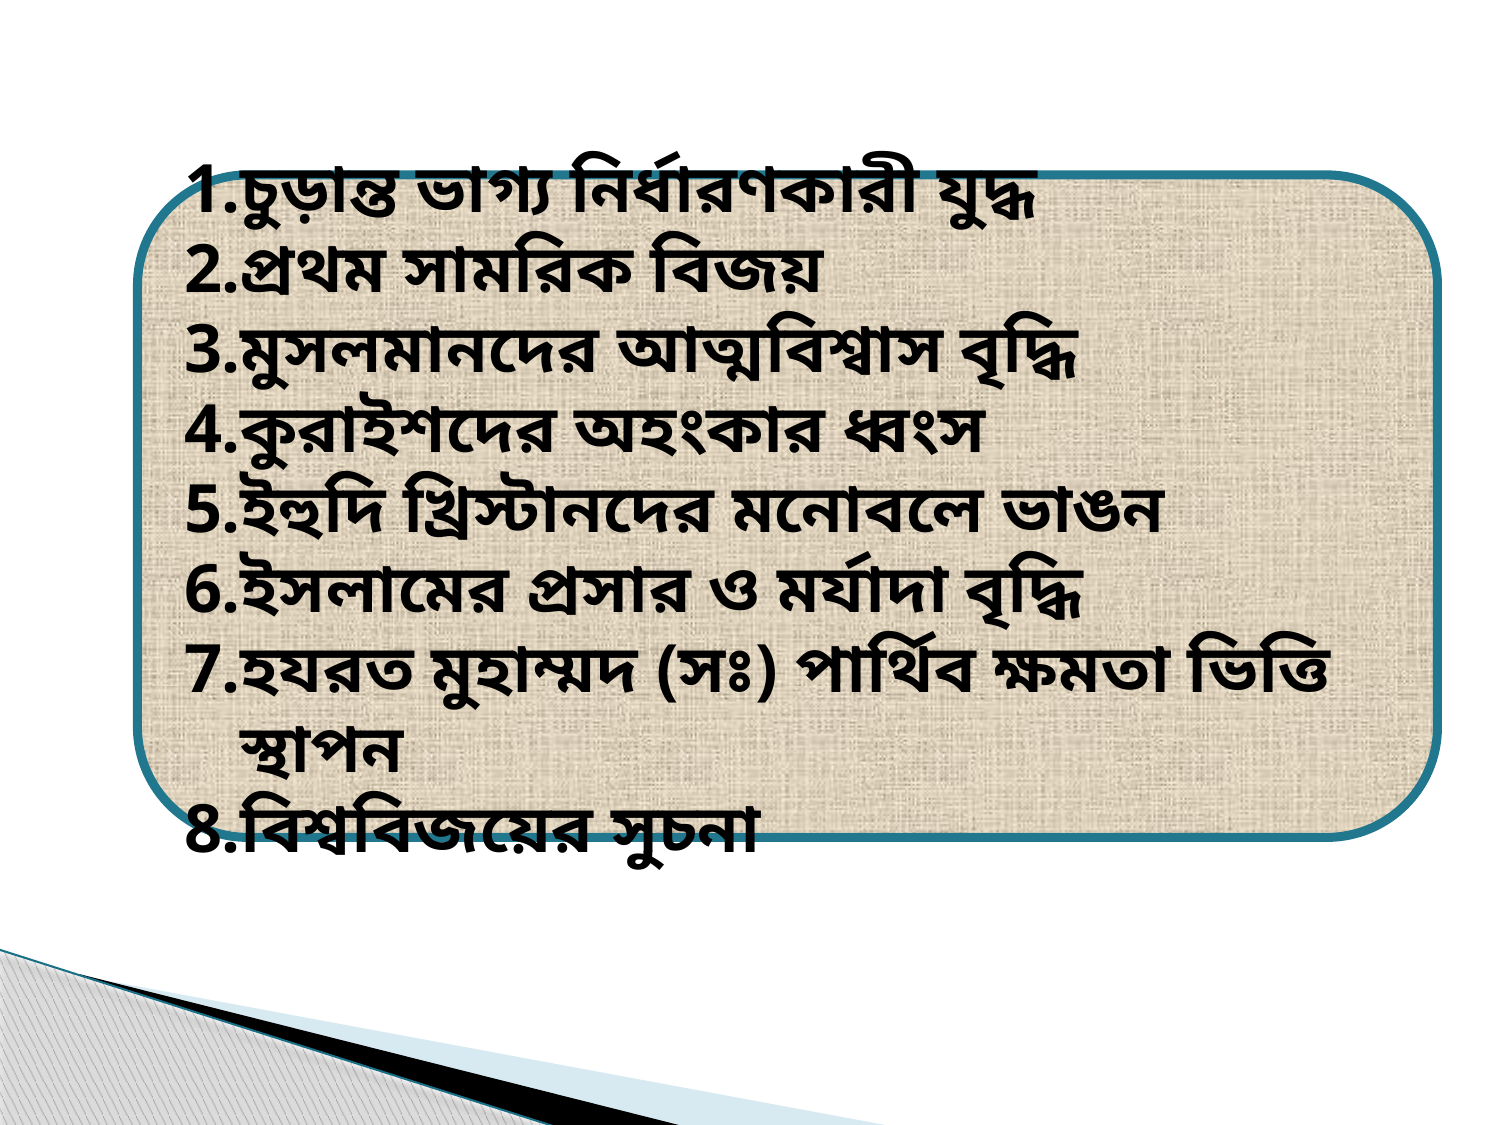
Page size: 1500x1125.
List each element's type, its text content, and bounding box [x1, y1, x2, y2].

text_box চুড়ান্ত ভাগ্য নির্ধারণকারী যুদ্ধ প্রথম সামরিক বিজয় মুসলমানদের আত্মবিশ্বাস বৃদ্ধি কুরাইশদের অহংকার ধ্বংস ইহুদি খ্রিস্টানদের মনোবলে ভাঙন ইসলামের প্রসার ও মর্যাদা বৃদ্ধি হযরত মুহাম্মদ (সঃ) পার্থিব ক্ষমতা ভিত্তি স্থাপন বিশ্ববিজয়ের সুচনা [132, 170, 1442, 842]
